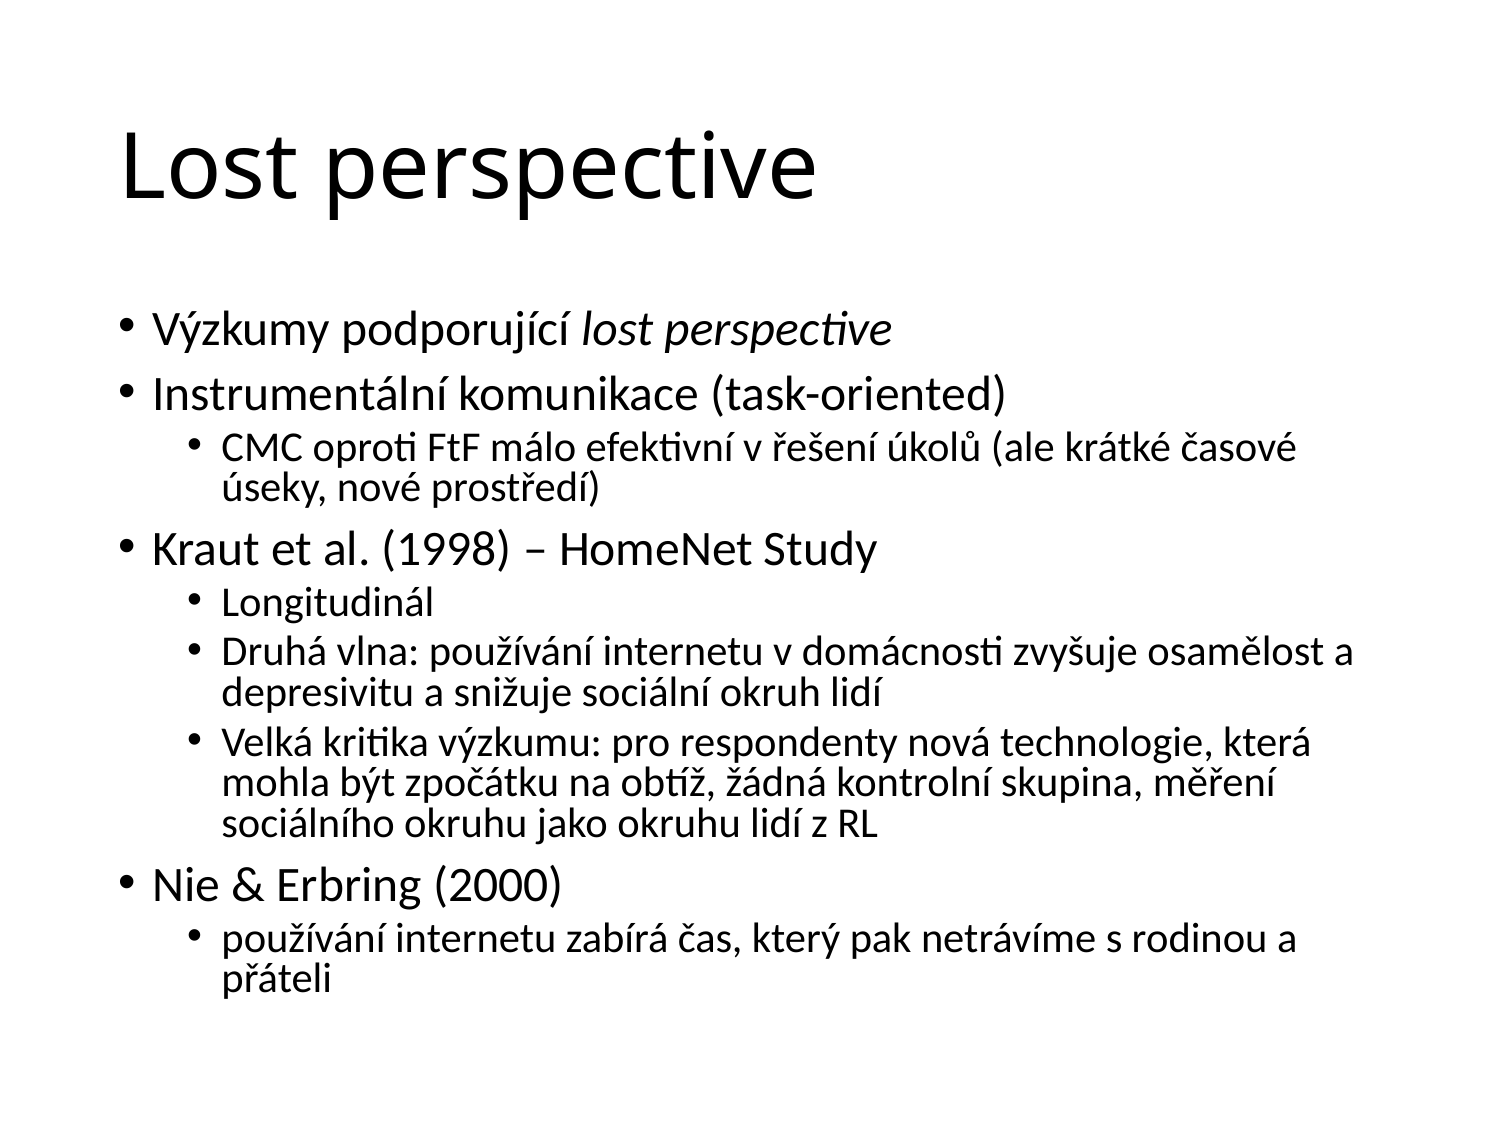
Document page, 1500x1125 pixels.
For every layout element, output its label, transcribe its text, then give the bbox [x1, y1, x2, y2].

title Lost perspective [103, 59, 1397, 278]
list Výzkumy podporující lost perspective Instrumentální komunikace (task-oriented) CMC oproti FtF málo efektivní v řešení úkolů (ale krátké časové úseky, nové prostředí) Kraut et al. (1998) – HomeNet Study Longitudinál Druhá vlna: používání internetu v domácnosti zvyšuje osamělost a depresivitu a snižuje sociální okruh lidí Velká kritika výzkumu: pro respondenty nová technologie, která mohla být zpočátku na obtíž, žádná kontrolní skupina, měření sociálního okruhu jako okruhu lidí z RL Nie & Erbring (2000) používání internetu zabírá čas, který pak netrávíme s rodinou a přáteli [103, 299, 1397, 1014]
